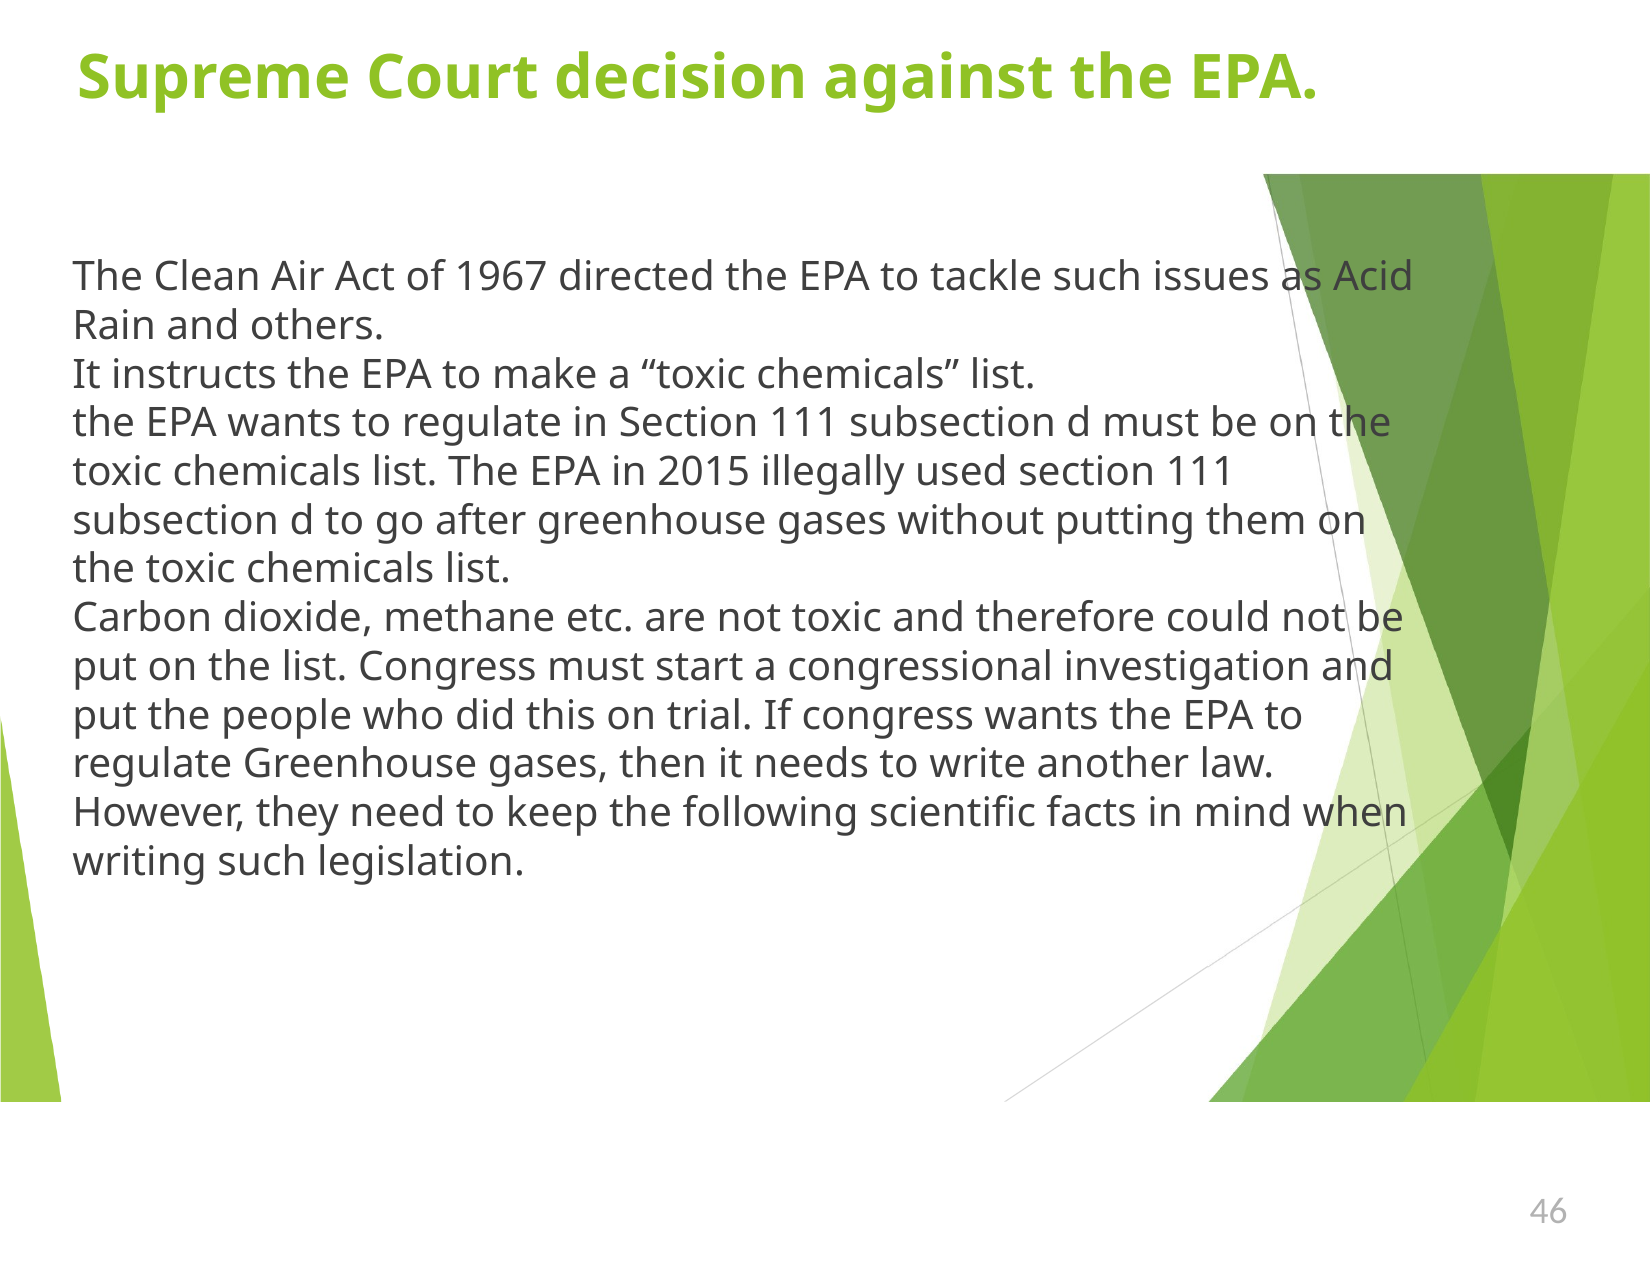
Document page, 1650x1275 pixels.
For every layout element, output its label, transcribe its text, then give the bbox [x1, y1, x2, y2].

list The Clean Air Act of 1967 directed the EPA to tackle such issues as Acid Rain and others. It instructs the EPA to make a “toxic chemicals” list. the EPA wants to regulate in Section 111 subsection d must be on the toxic chemicals list. The EPA in 2015 illegally used section 111 subsection d to go after greenhouse gases without putting them on the toxic chemicals list. Carbon dioxide, methane etc. are not toxic and therefore could not be put on the list. Congress must start a congressional investigation and put the people who did this on trial. If congress wants the EPA to regulate Greenhouse gases, then it needs to write another law. However, they need to keep the following scientific facts in mind when writing such legislation. [72, 249, 1442, 890]
picture [1207, 173, 1650, 1102]
picture [0, 716, 62, 1102]
slide_number 46 [1188, 1185, 1568, 1250]
title Supreme Court decision against the EPA. [77, 37, 1500, 112]
